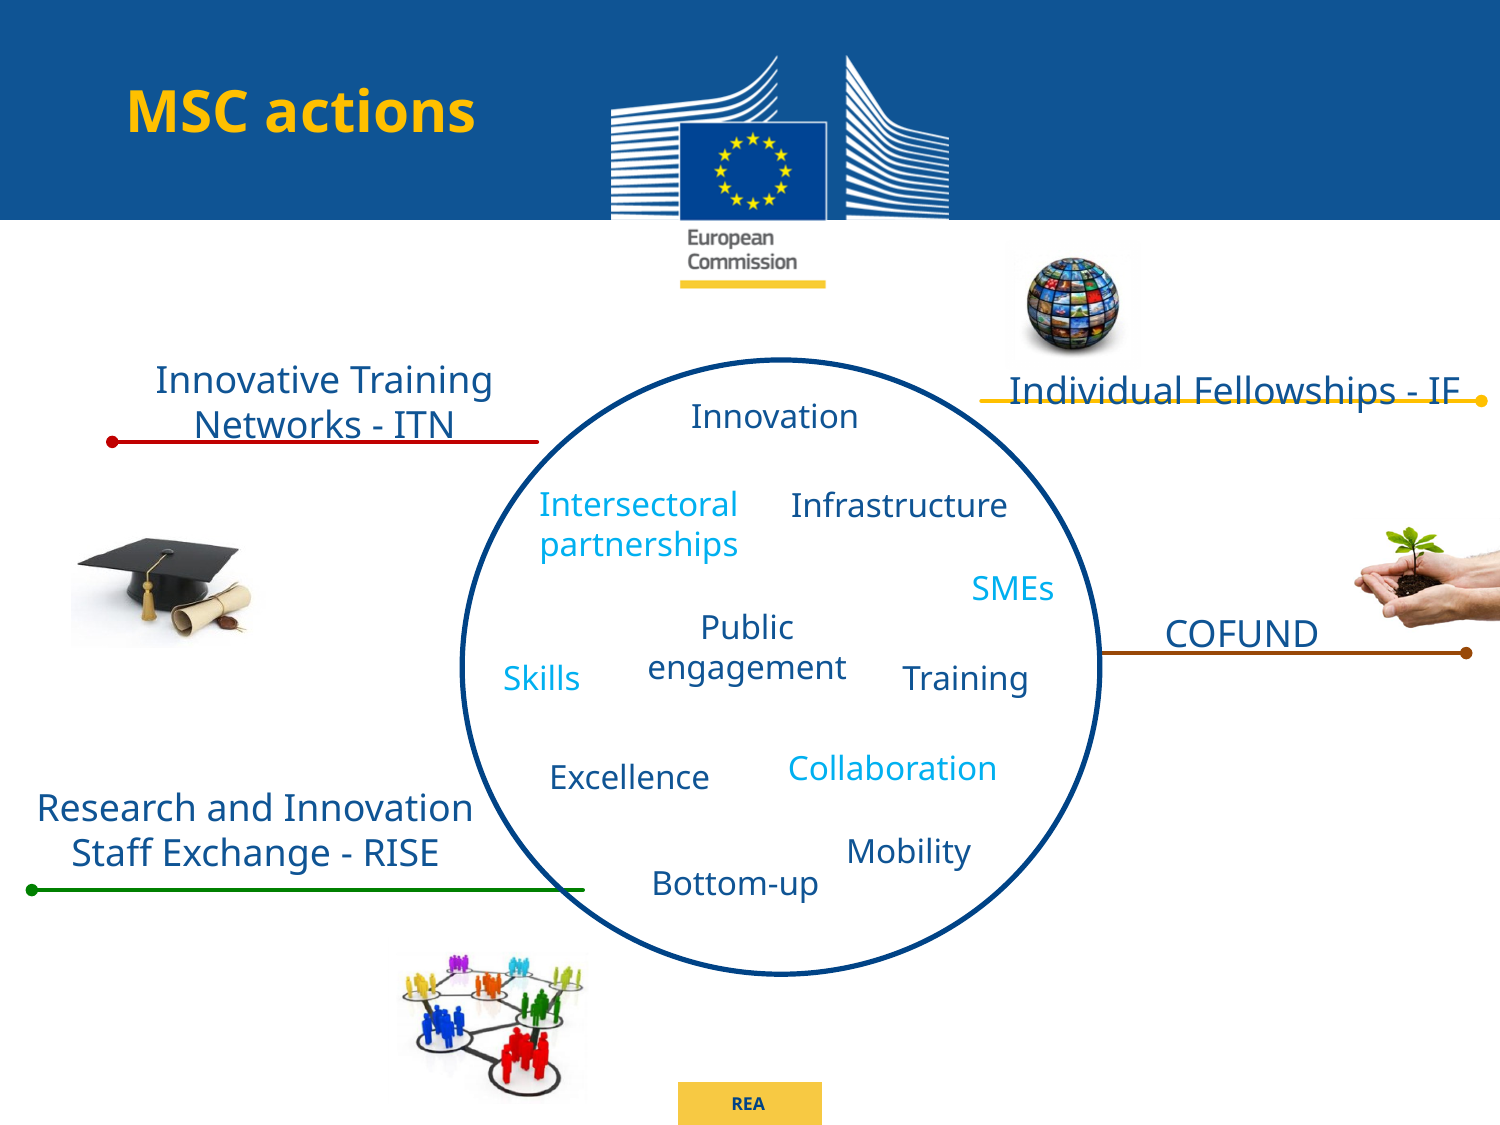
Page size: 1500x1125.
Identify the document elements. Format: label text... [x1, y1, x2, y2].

picture [388, 937, 599, 1105]
text_box Public engagement [624, 599, 871, 694]
text_box Innovative Training Networks - ITN [111, 447, 539, 454]
text_box Individual Fellowships - IF [970, 359, 1500, 419]
picture [70, 498, 266, 648]
text_box Innovative Training Networks - ITN [111, 349, 539, 446]
picture [1014, 249, 1131, 361]
text_box MSC actions [41, 66, 561, 152]
picture [1353, 518, 1500, 636]
footer REA [675, 1079, 821, 1125]
text_box Intersectoral partnerships [506, 476, 527, 506]
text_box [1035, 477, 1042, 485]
text_box Research and Innovation Staff Exchange - RISE [17, 776, 494, 882]
text_box COFUND [1130, 602, 1354, 651]
picture [611, 55, 949, 290]
text_box SMEs [1083, 559, 1099, 615]
text_box [460, 357, 1102, 977]
text_box Bottom-up [618, 854, 854, 910]
